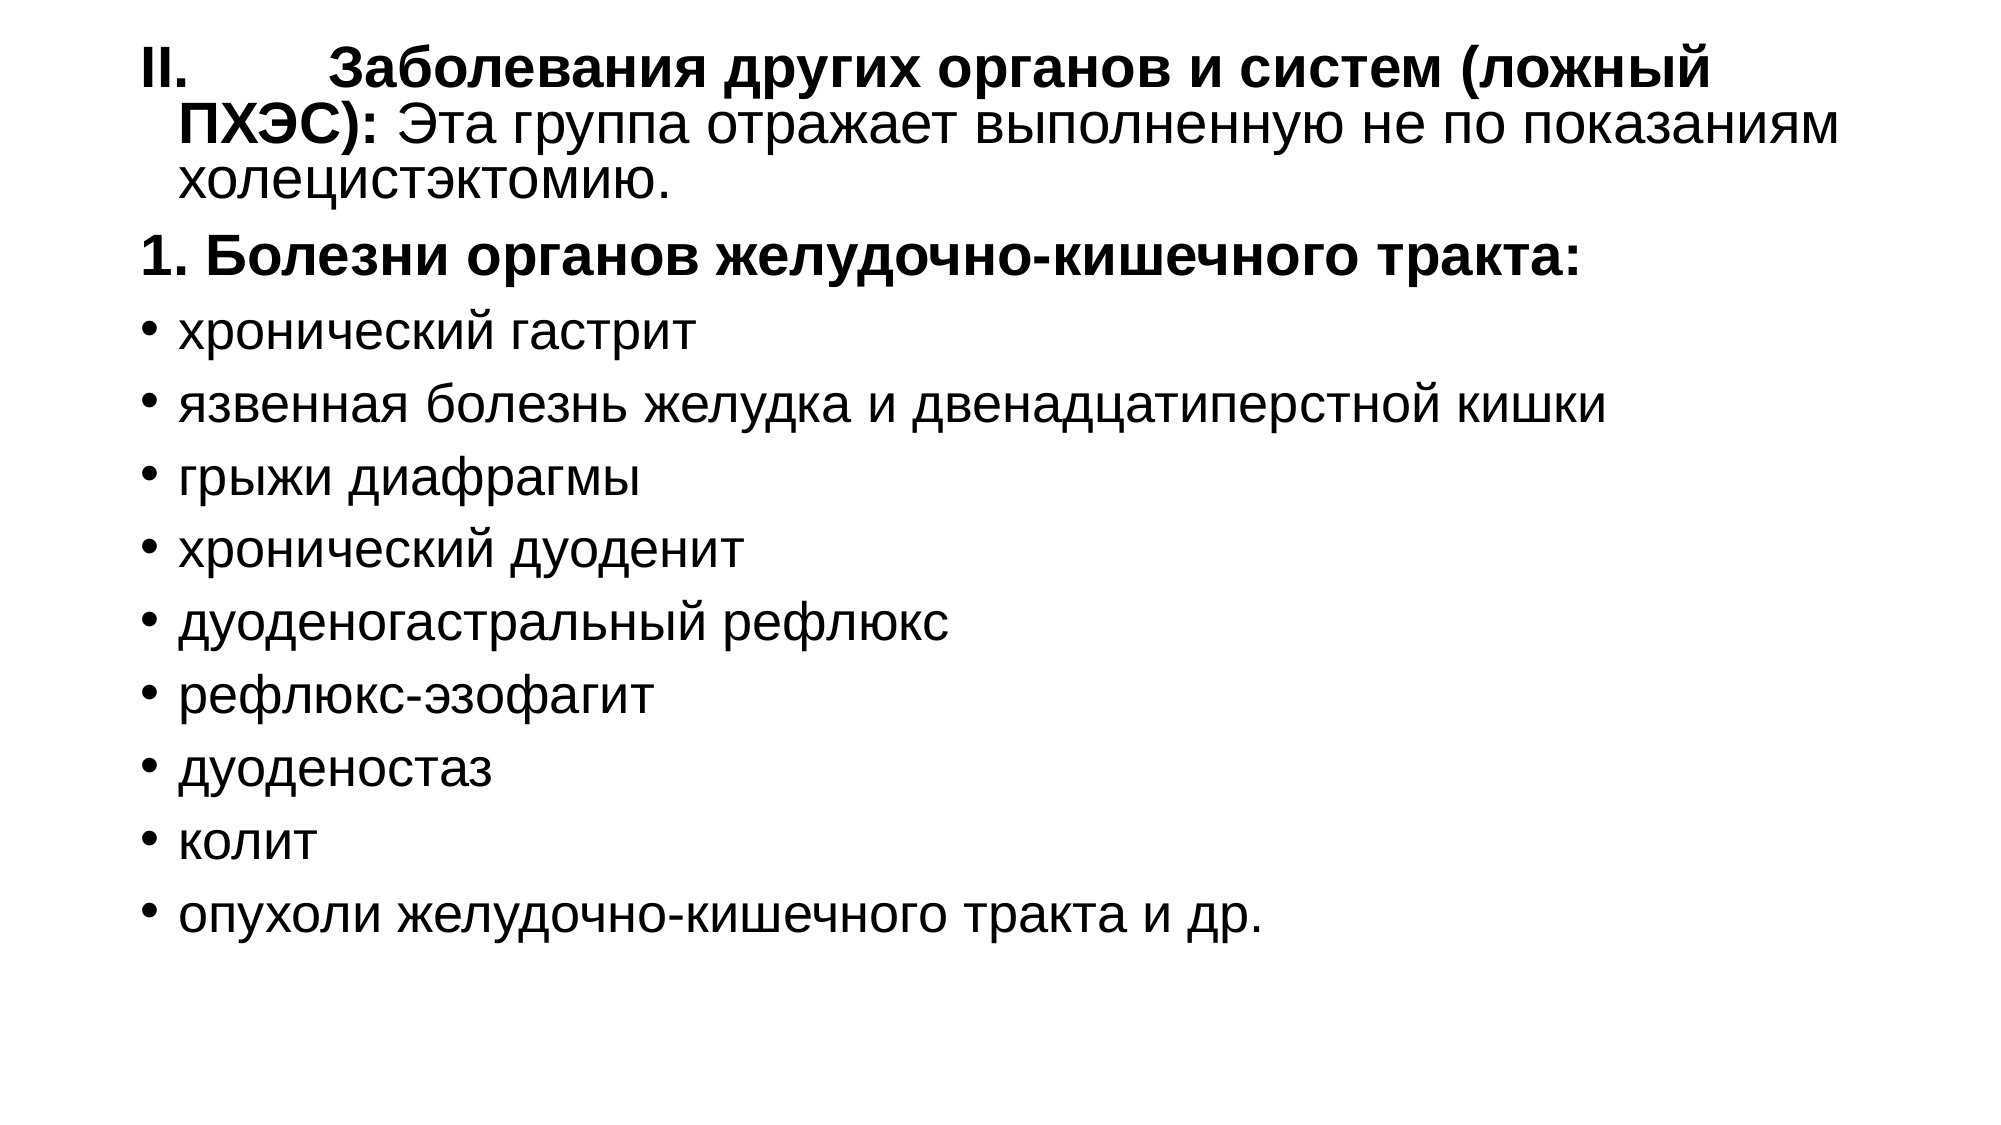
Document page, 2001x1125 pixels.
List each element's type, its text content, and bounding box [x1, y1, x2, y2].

list II. Заболевания других органов и систем (ложный ПХЭС): Эта группа отражает выполненную не по показаниям холецистэктомию. 1. Болезни органов желудочно-кишечного тракта: хронический гастрит язвенная болезнь желудка и двенадцатиперстной кишки грыжи диафрагмы хронический дуоденит дуоденогастральный рефлюкс рефлюкс-эзофагит дуоденостаз колит опухоли желудочно-кишечного тракта и др. [125, 35, 1898, 1059]
